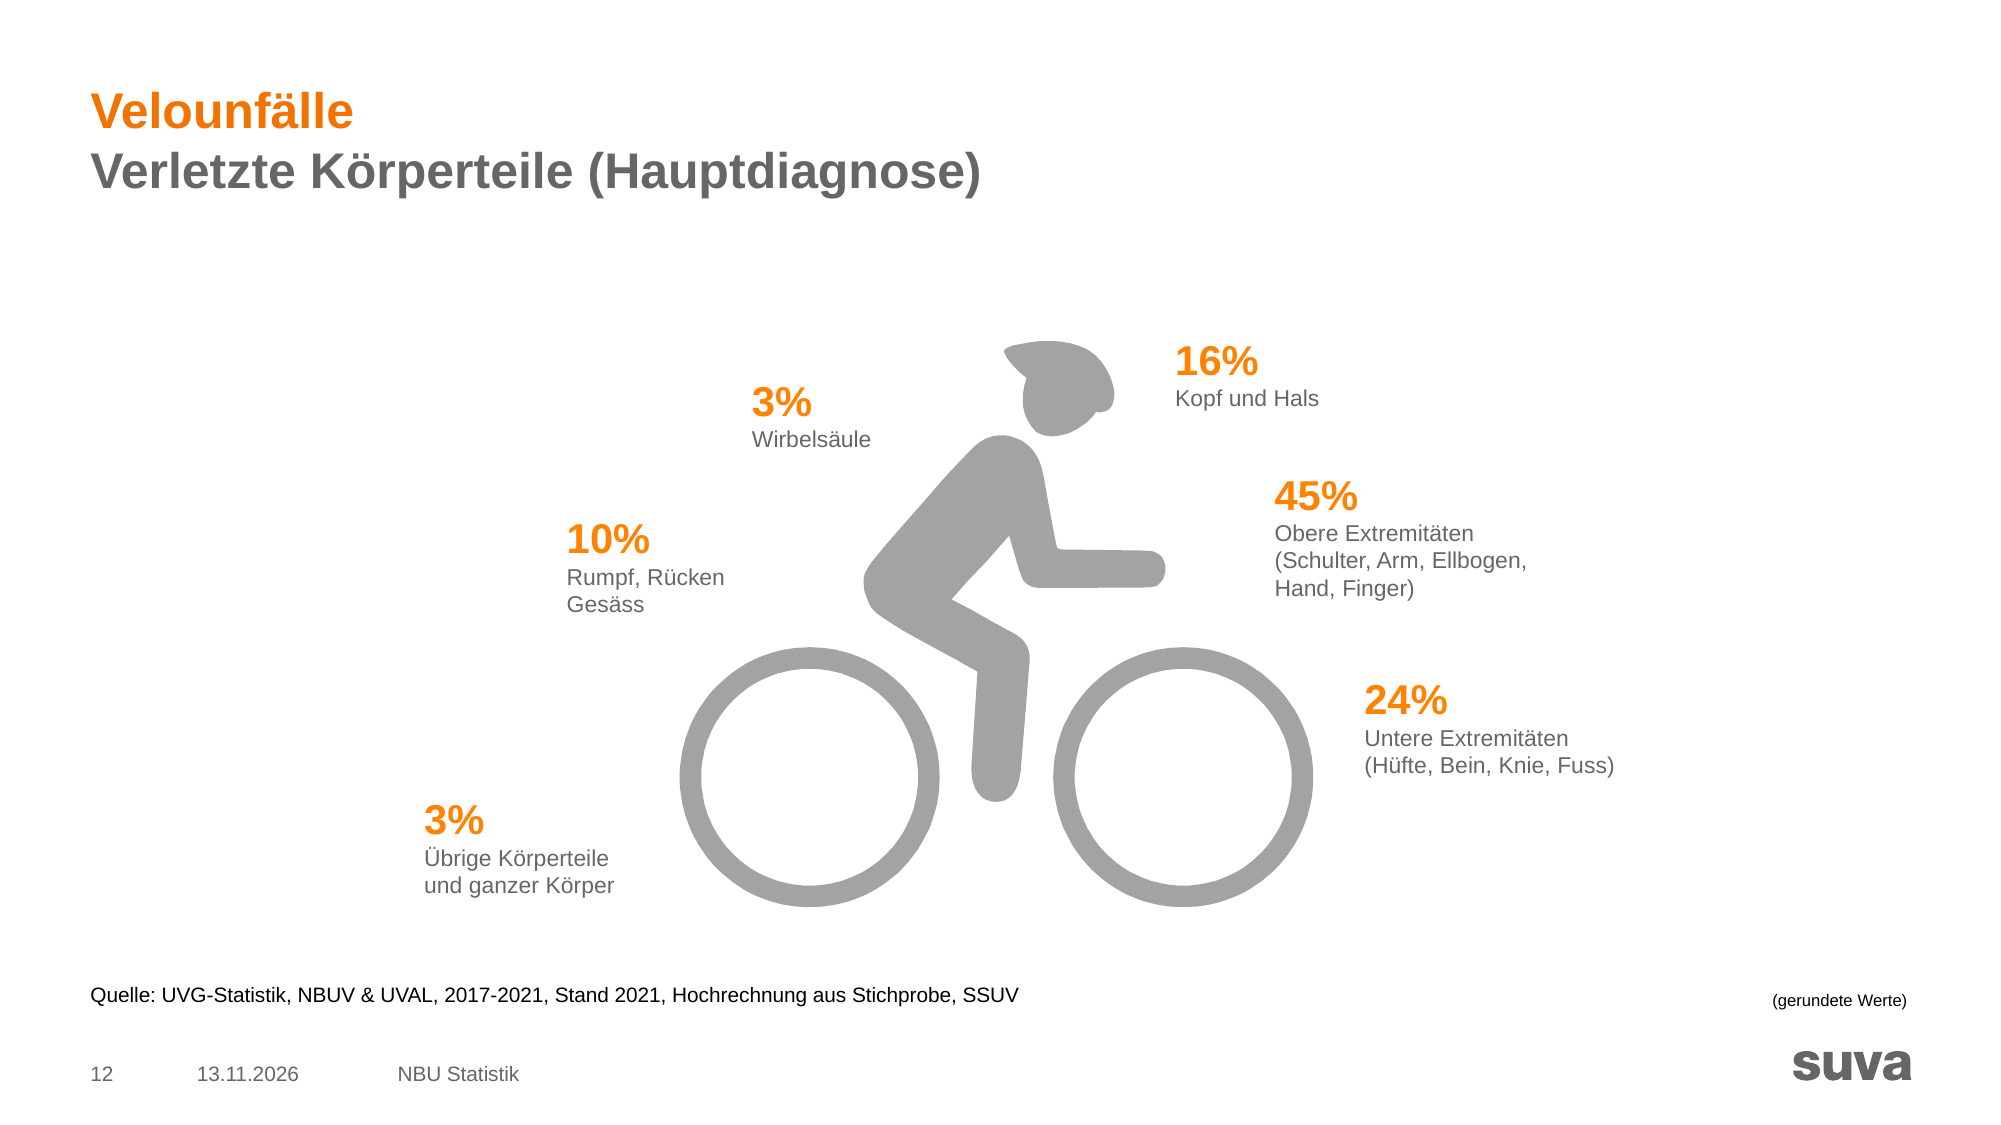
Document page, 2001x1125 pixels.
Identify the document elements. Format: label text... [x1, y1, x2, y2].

text_box 24% Untere Extremitäten (Hüfte, Bein, Knie, Fuss) [1349, 665, 1749, 786]
title Velounfälle Verletzte Körperteile (Hauptdiagnose) [90, 78, 1910, 220]
text_box 16% Kopf und Hals [1160, 325, 1530, 419]
text_box 45% Obere Extremitäten (Schulter, Arm, Ellbogen, Hand, Finger) [1314, 461, 1638, 609]
text_box 10% Rumpf, Rücken Gesäss [551, 504, 679, 625]
text_box (gerundete Werte) [1757, 981, 1923, 1017]
slide_number 12 [90, 1057, 174, 1088]
footer NBU Statistik [397, 1057, 1686, 1088]
text_box 3% Übrige Körperteile und ganzer Körper [409, 786, 679, 906]
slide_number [196, 1057, 374, 1088]
picture [679, 340, 1314, 908]
list Quelle: UVG-Statistik, NBUV & UVAL, 2017-2021, Stand 2021, Hochrechnung aus Stichprobe, SSUV [90, 981, 1355, 1051]
